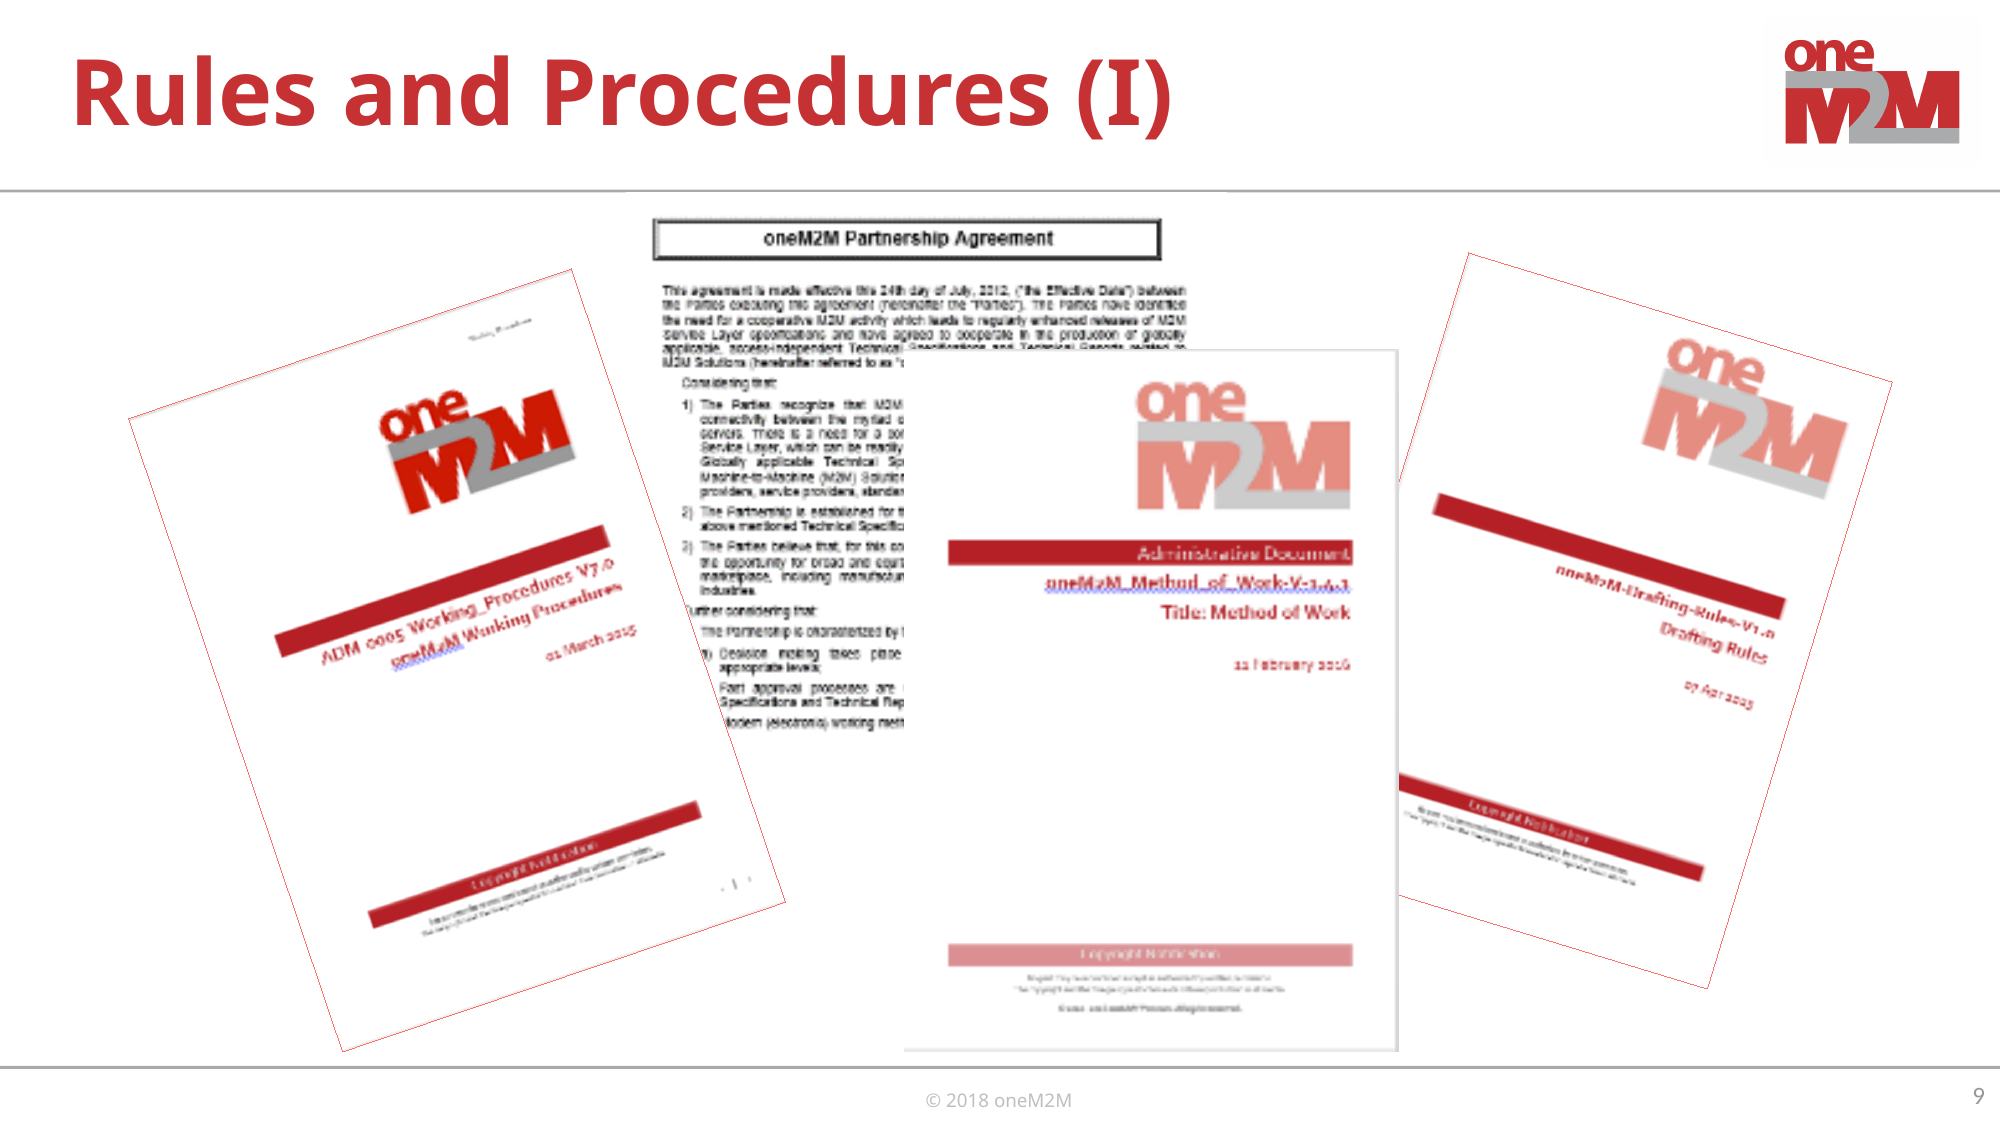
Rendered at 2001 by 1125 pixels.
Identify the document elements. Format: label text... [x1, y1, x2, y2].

picture [131, 192, 1892, 1052]
picture [1763, 17, 1981, 166]
slide_number 9 [1918, 1065, 2000, 1125]
title Rules and Procedures (I) [54, 0, 1343, 193]
